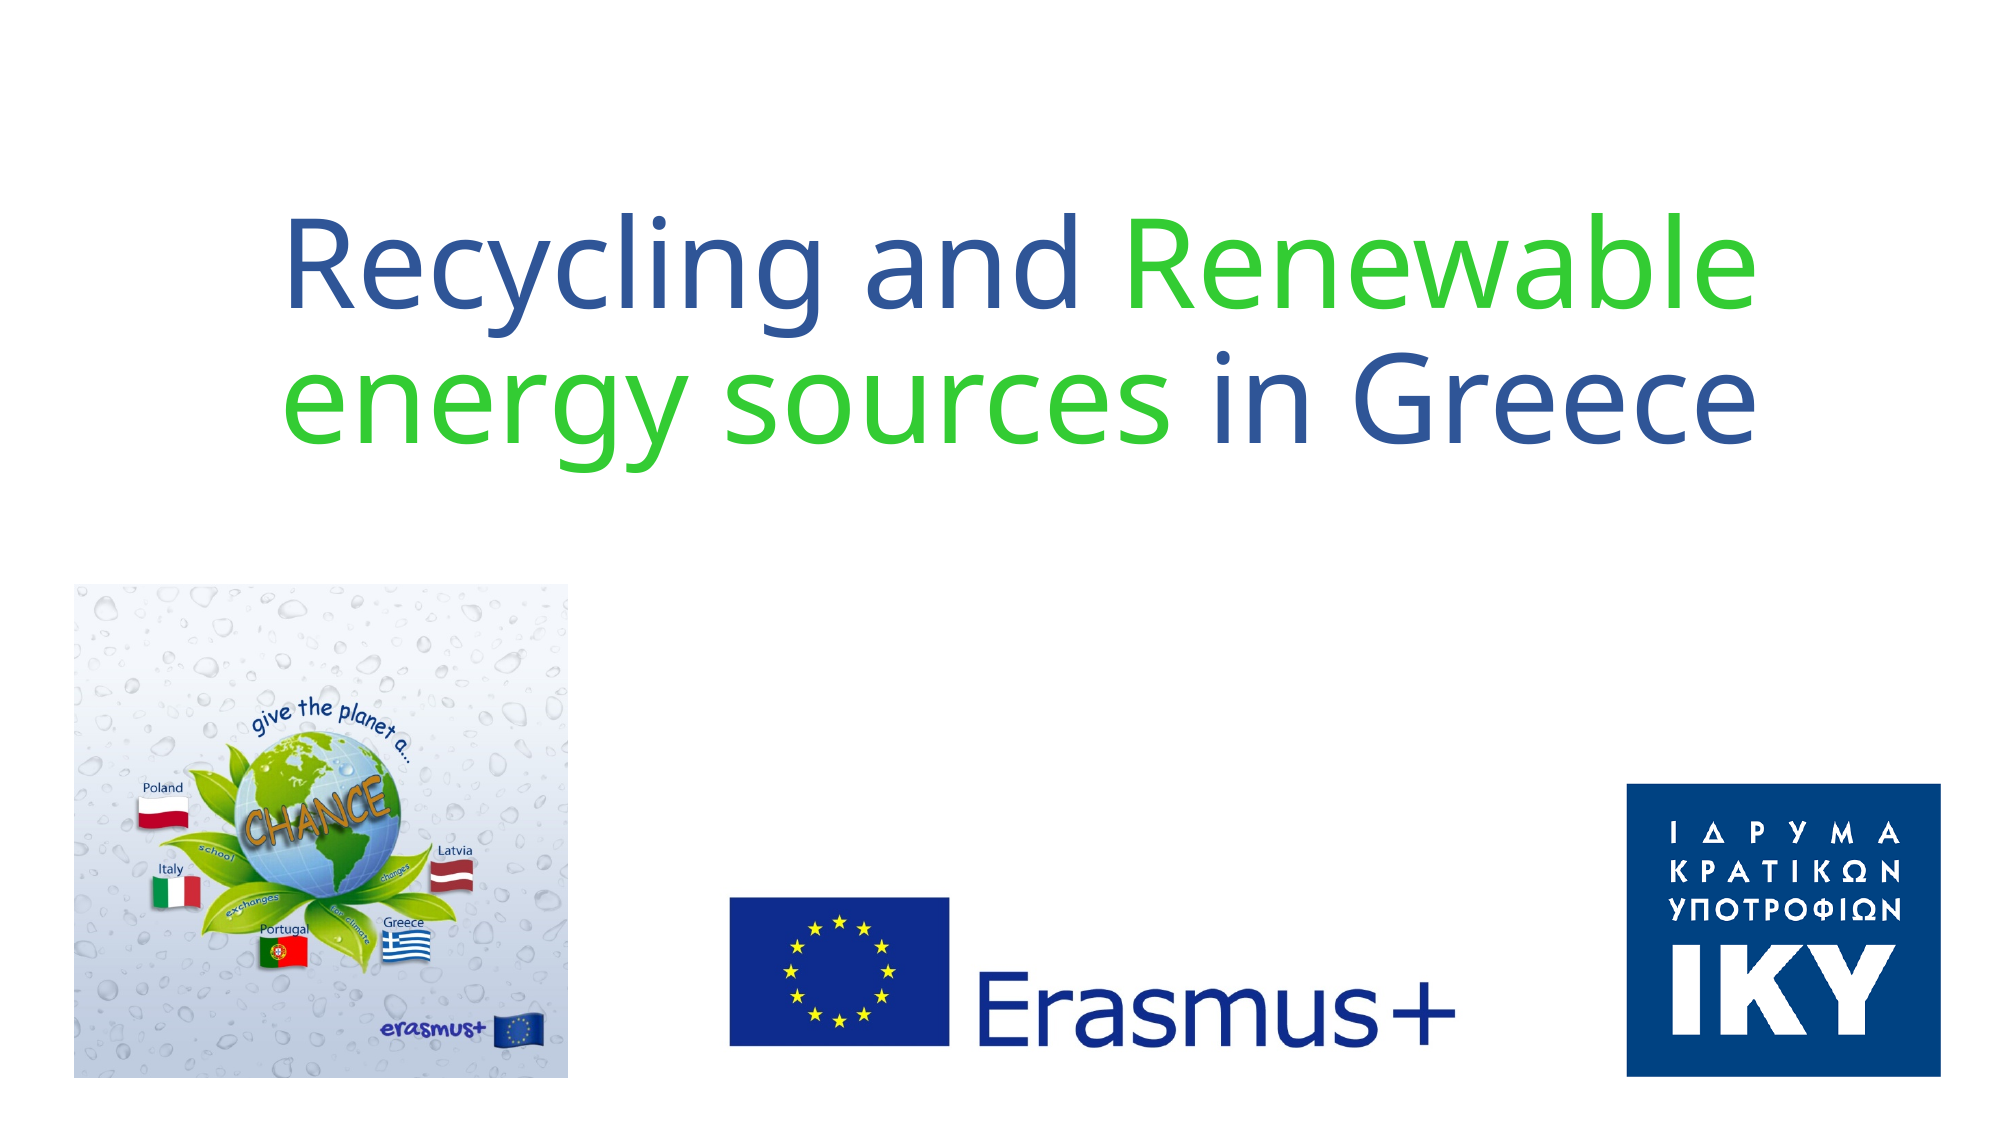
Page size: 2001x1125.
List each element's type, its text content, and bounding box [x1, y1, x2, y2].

picture [1616, 773, 1951, 1087]
title Recycling and Renewable energy sources in Greece [127, 96, 1914, 478]
picture [74, 584, 568, 1078]
picture [687, 854, 1497, 1089]
